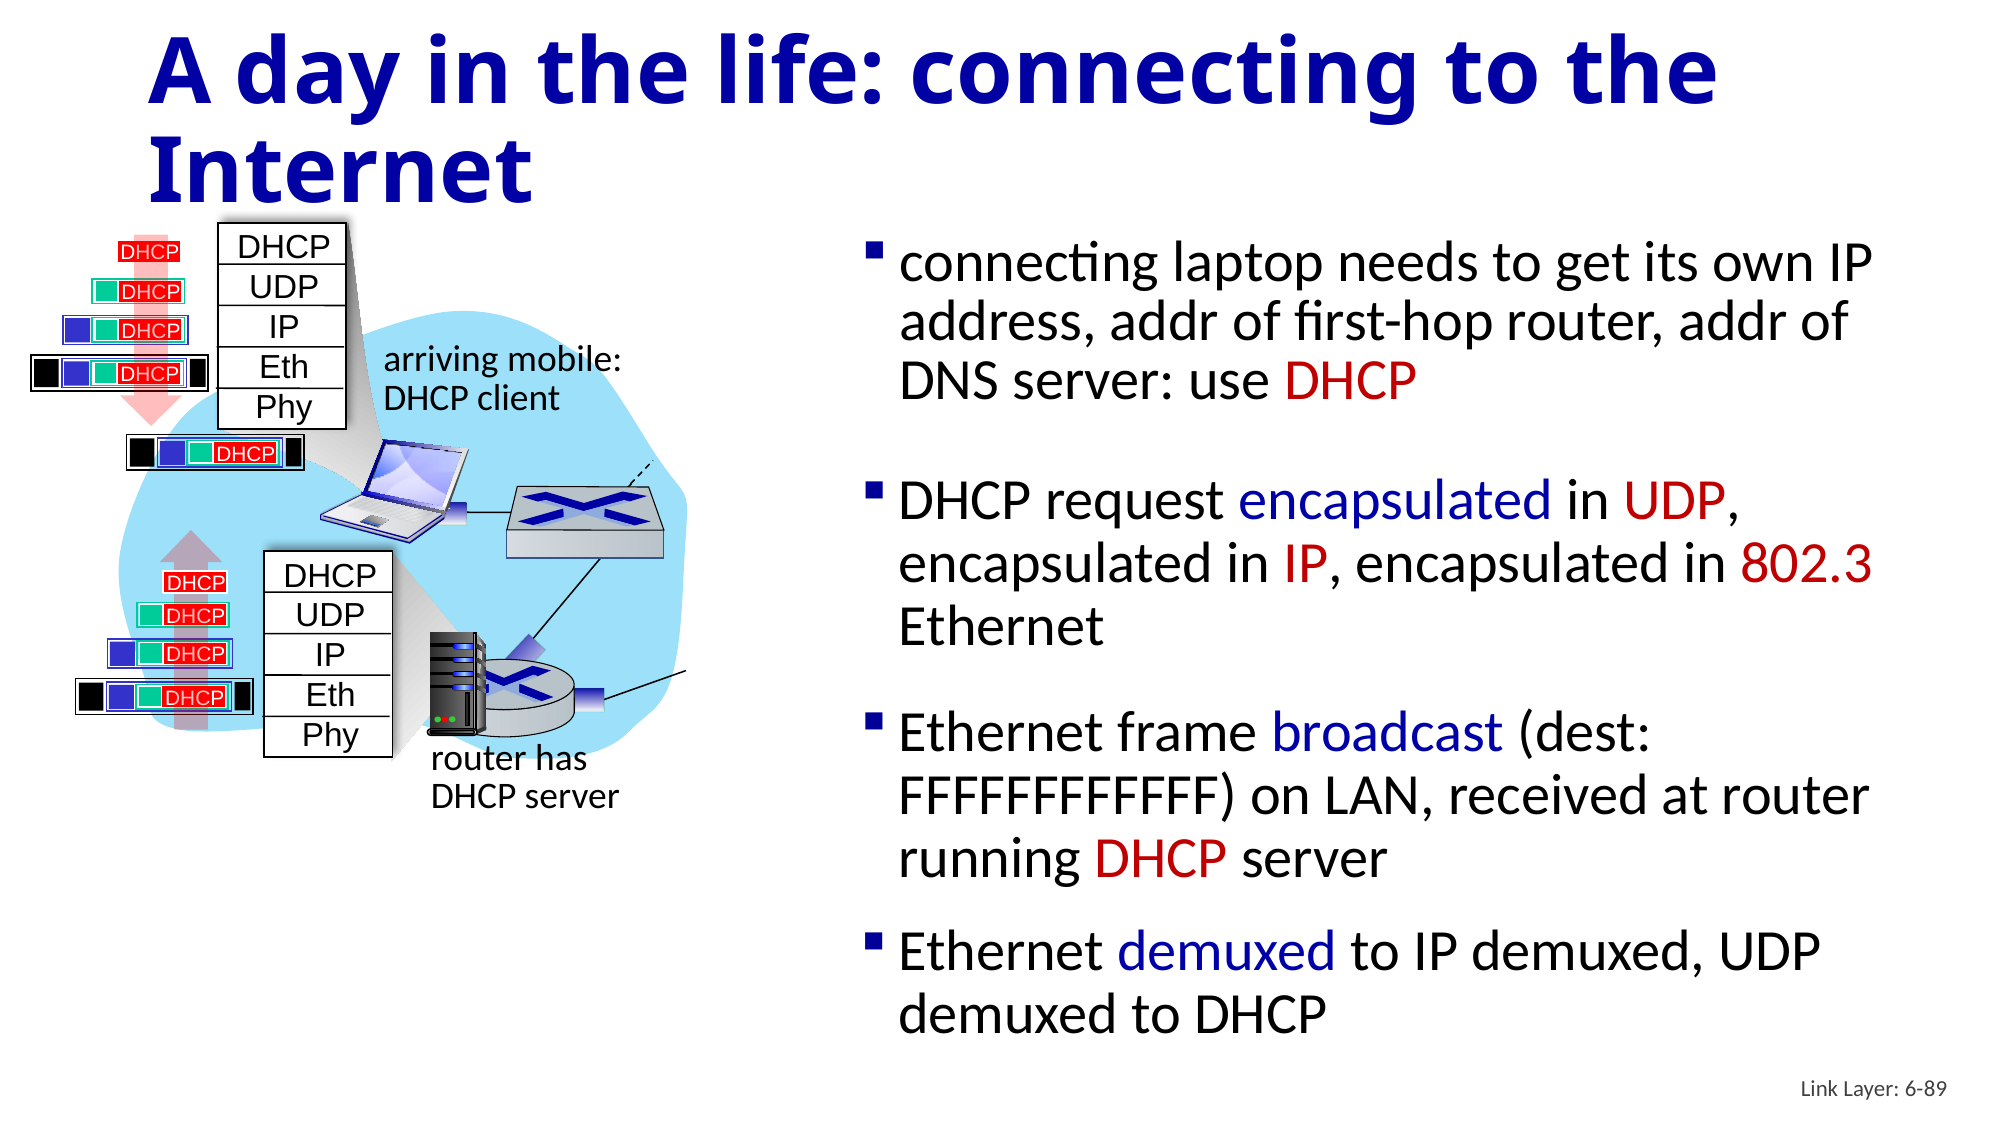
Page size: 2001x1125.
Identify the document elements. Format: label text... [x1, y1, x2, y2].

text_box DHCP request encapsulated in UDP, encapsulated in IP, encapsulated in 802.3 Ethernet [846, 462, 1891, 677]
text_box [262, 546, 479, 762]
text_box [383, 425, 688, 732]
text_box Ethernet demuxed to IP demuxed, UDP demuxed to DHCP [845, 912, 1919, 1125]
text_box [383, 310, 545, 333]
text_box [75, 529, 253, 730]
text_box [506, 634, 546, 659]
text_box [319, 439, 470, 546]
slide_number Link Layer: 6-89 [1919, 1056, 1963, 1117]
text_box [215, 218, 383, 492]
text_box Ethernet frame broadcast (dest: FFFFFFFFFFFF) on LAN, received at router running DHCP server [845, 693, 1925, 951]
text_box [479, 659, 575, 737]
text_box router has DHCP server [415, 732, 635, 824]
text_box [170, 392, 215, 432]
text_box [126, 432, 304, 473]
title A day in the life: connecting to the Internet [133, 49, 1859, 197]
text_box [506, 486, 664, 559]
text_box [125, 473, 319, 730]
text_box connecting laptop needs to get its own IP address, addr of first-hop router, addr of DNS server: use DHCP [846, 226, 1944, 433]
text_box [427, 632, 487, 736]
text_box [575, 688, 605, 712]
text_box arriving mobile: DHCP client [383, 333, 638, 425]
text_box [30, 234, 209, 426]
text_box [151, 562, 241, 603]
